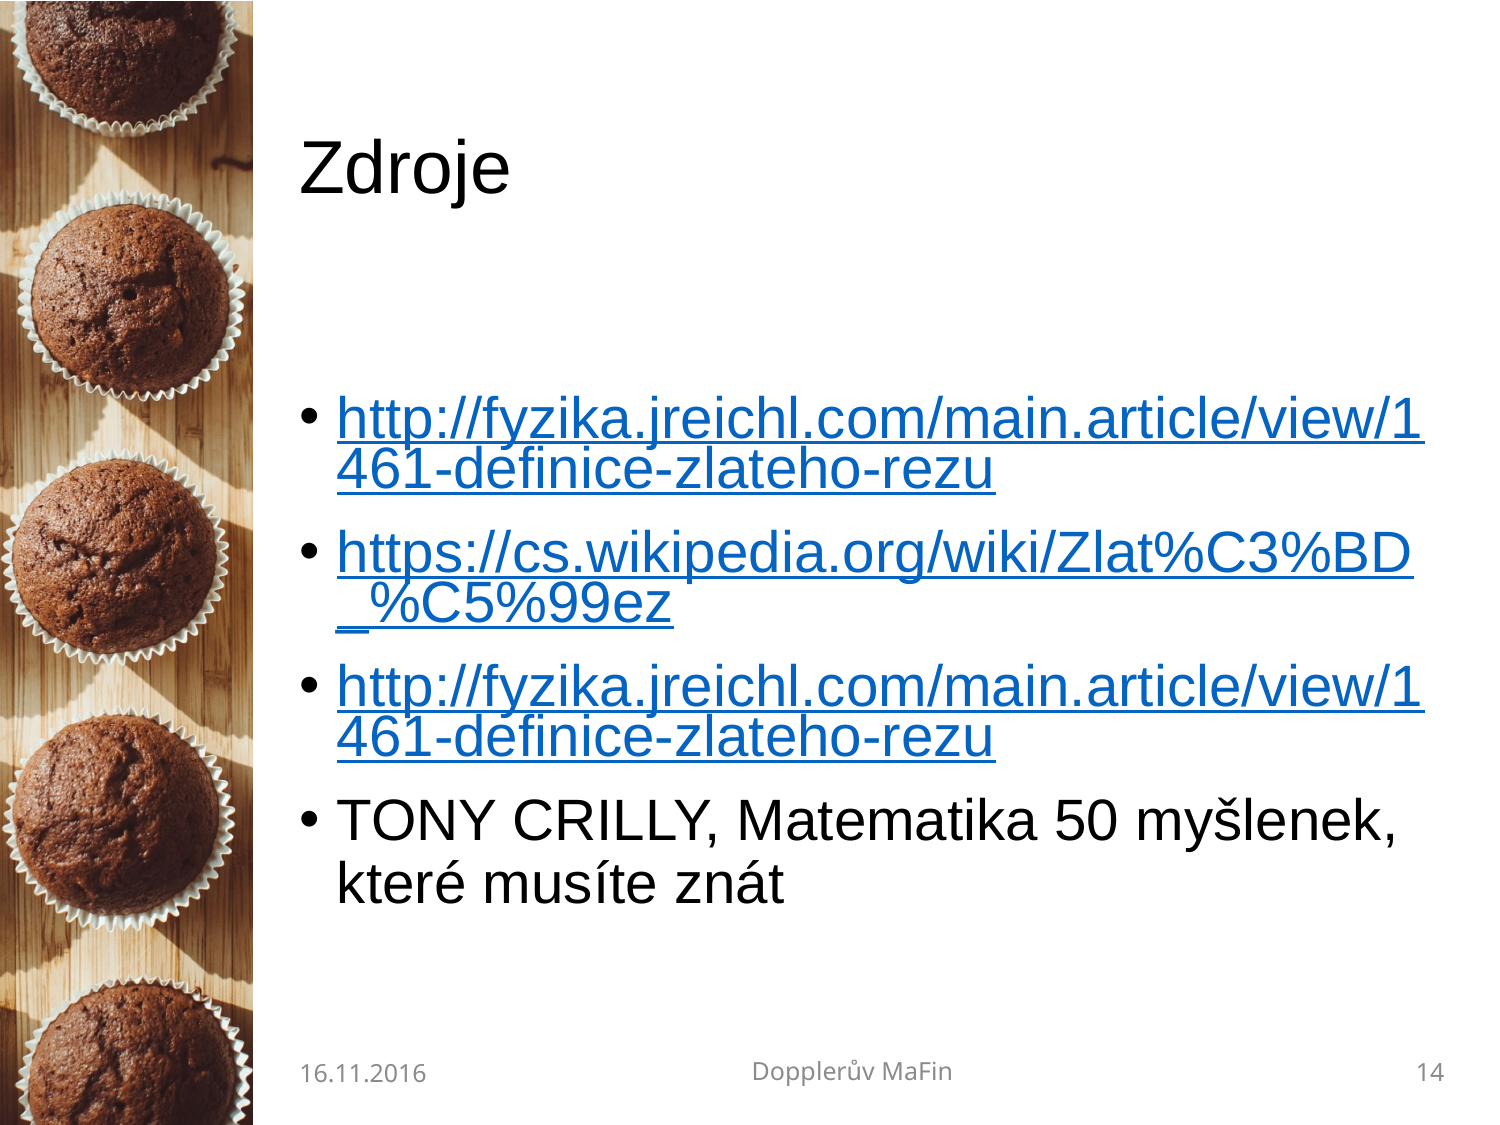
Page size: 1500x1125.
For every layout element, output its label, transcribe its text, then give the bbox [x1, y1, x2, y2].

picture [0, 2, 253, 1124]
list http://fyzika.jreichl.com/main.article/view/1461-definice-zlateho-rezu https://cs.wikipedia.org/wiki/Zlat%C3%BD_%C5%99ez http://fyzika.jreichl.com/main.article/view/1461-definice-zlateho-rezu TONY CRILLY, Matematika 50 myšlenek, které musíte znát [284, 299, 1460, 1021]
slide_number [284, 1042, 584, 1103]
footer Dopplerův MaFin [649, 1042, 1056, 1103]
title Zdroje [284, 59, 1460, 280]
slide_number 14 [1121, 1043, 1460, 1104]
